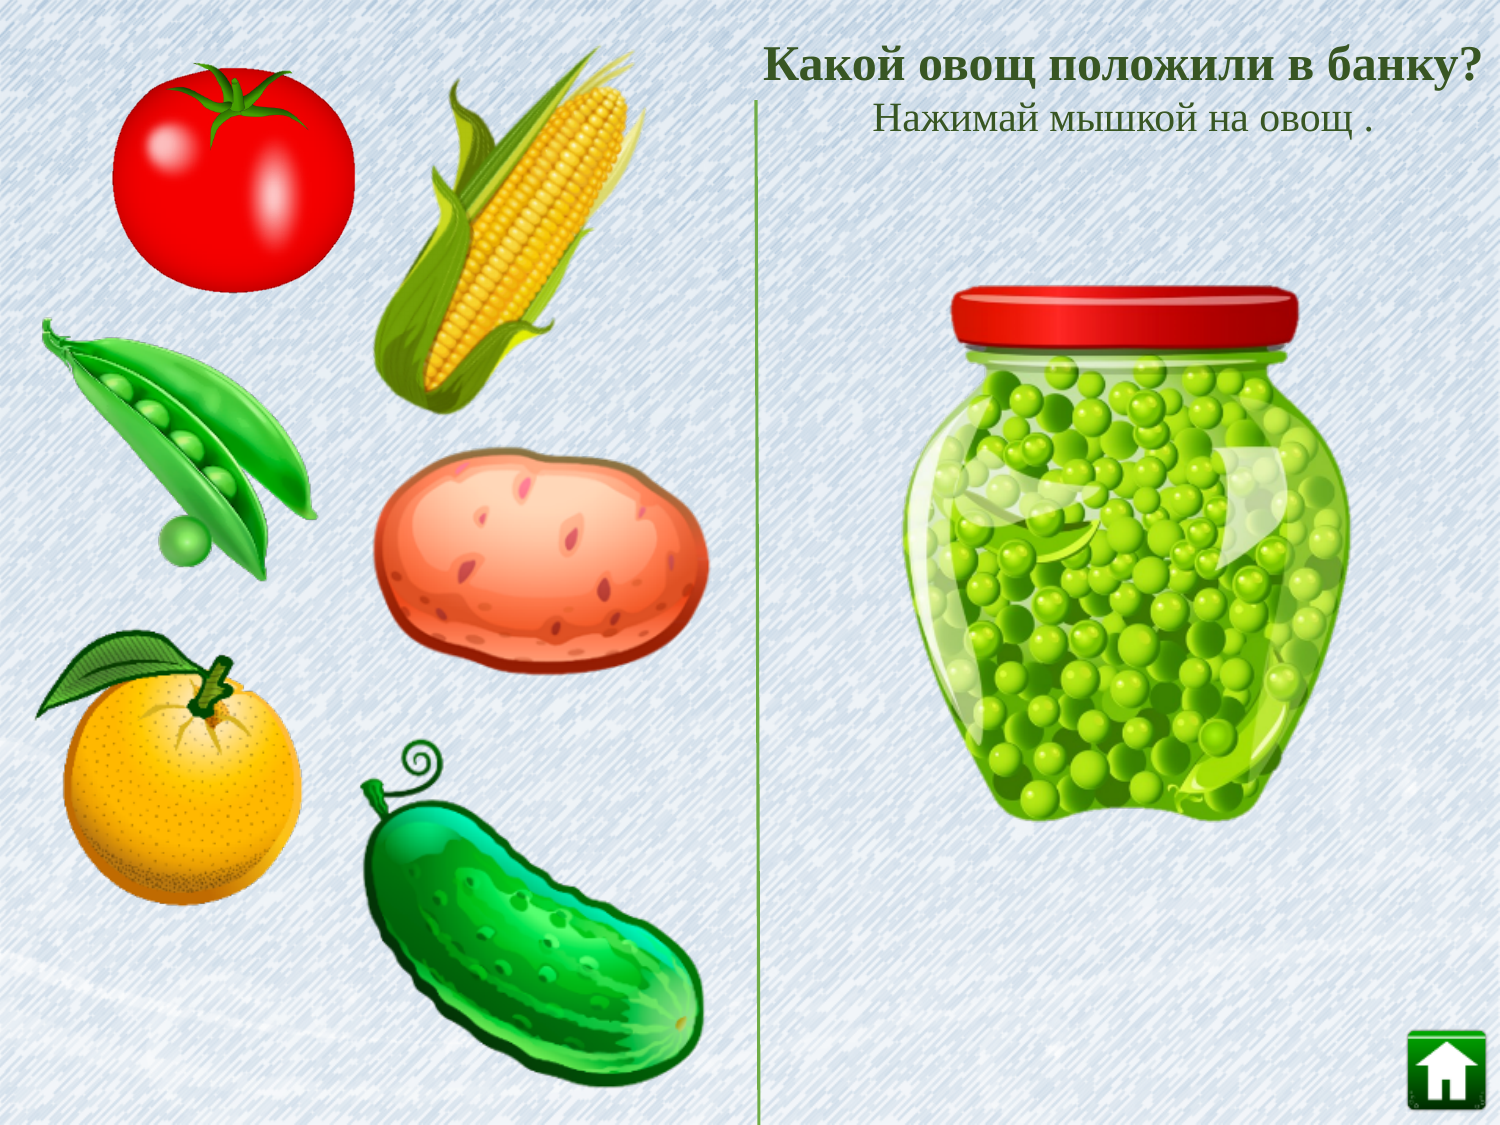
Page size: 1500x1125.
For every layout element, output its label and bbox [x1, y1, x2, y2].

text_box [755, 100, 759, 1125]
picture [0, 0, 1500, 1125]
